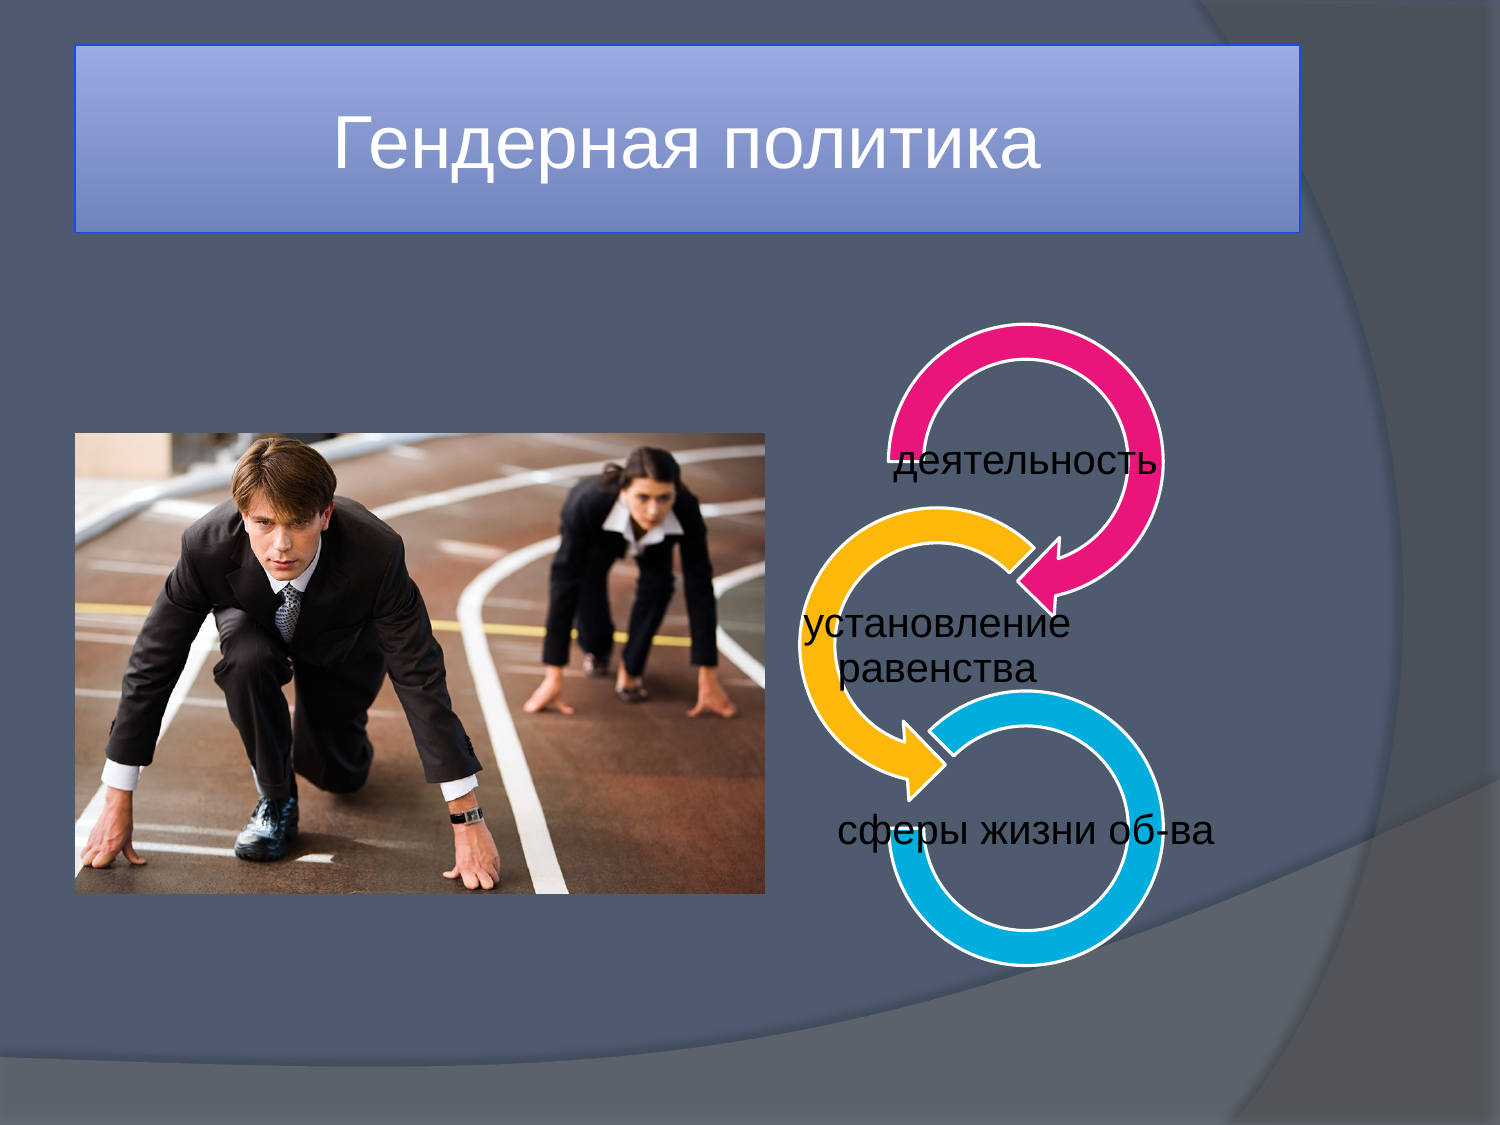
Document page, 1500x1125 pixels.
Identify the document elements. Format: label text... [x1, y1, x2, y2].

title Гендерная политика [74, 44, 1301, 233]
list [699, 262, 1301, 1006]
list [74, 433, 690, 894]
